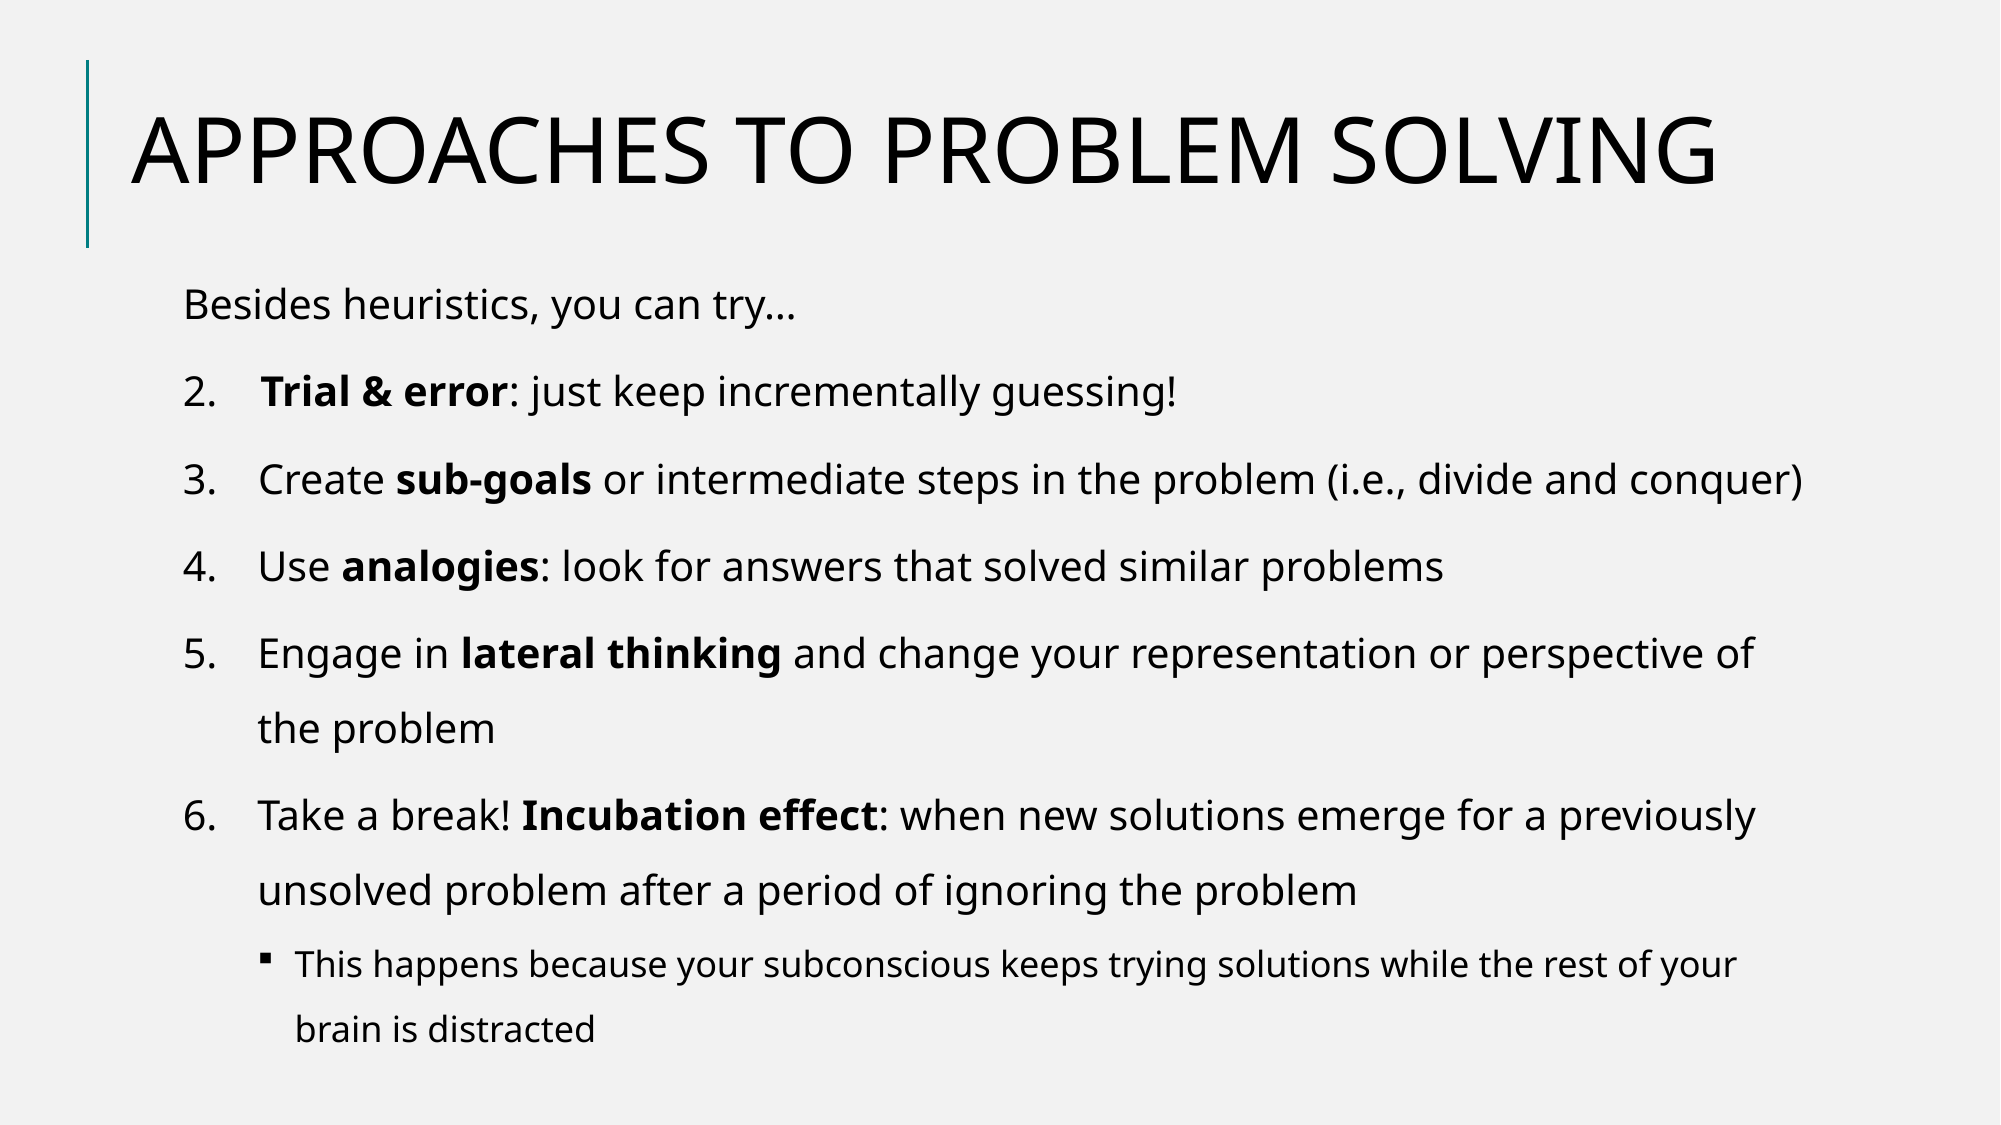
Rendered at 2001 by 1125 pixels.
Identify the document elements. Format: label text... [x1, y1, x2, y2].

list Besides heuristics, you can try… 2. Trial & error: just keep incrementally guessing! Create sub-goals or intermediate steps in the problem (i.e., divide and conquer) Use analogies: look for answers that solved similar problems Engage in lateral thinking and change your representation or perspective of the problem Take a break! Incubation effect: when new solutions emerge for a previously unsolved problem after a period of ignoring the problem This happens because your subconscious keeps trying solutions while the rest of your brain is distracted [168, 246, 1832, 1089]
title APPROACHES TO PROBLEM SOLVING [116, 59, 1897, 249]
